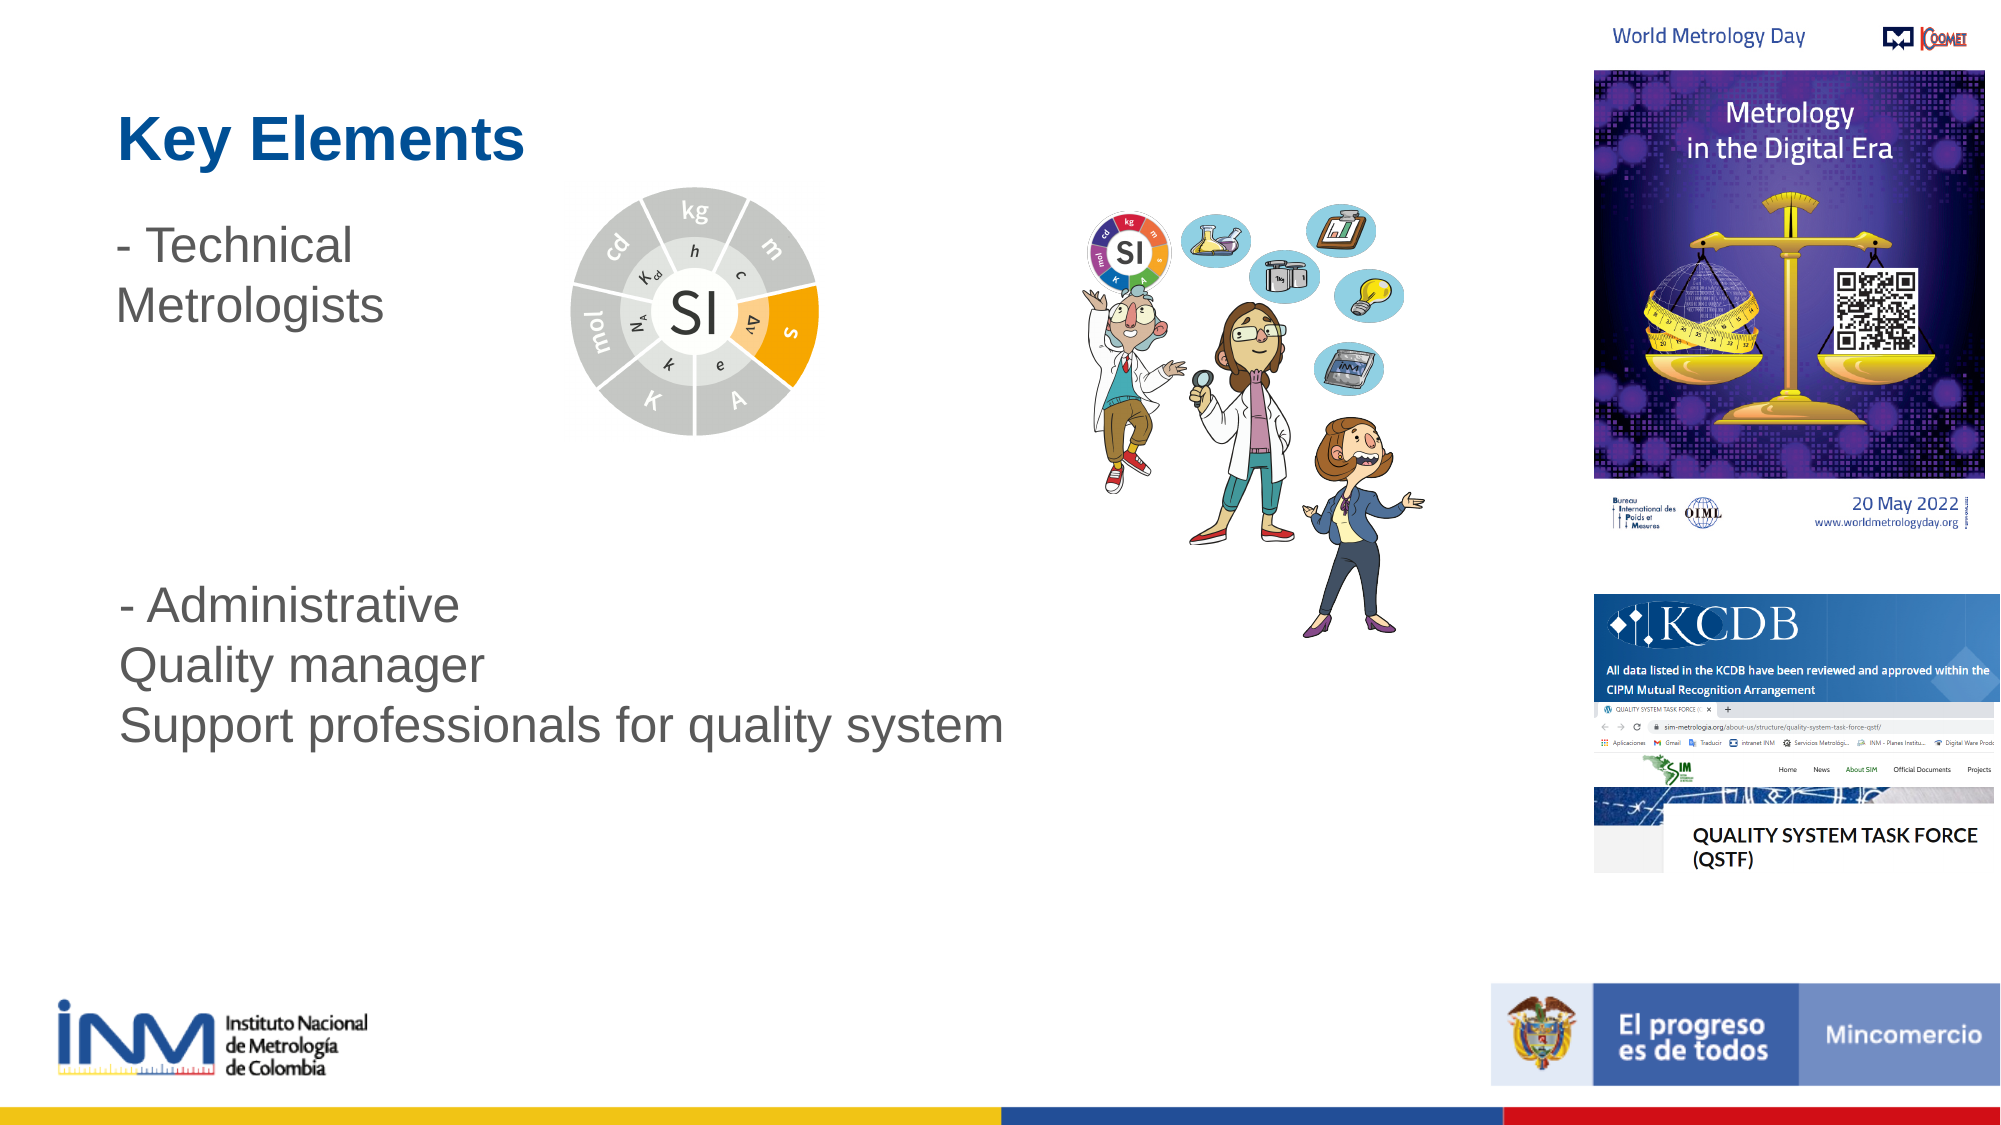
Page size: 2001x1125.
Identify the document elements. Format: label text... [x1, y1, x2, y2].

text_box Key Elements [102, 90, 543, 181]
text_box - Technical Metrologists [100, 204, 1050, 580]
picture [0, 2, 2001, 1125]
text_box - Technical Metrologists - Administrative Quality manager Support professionals for quality system [104, 204, 1053, 760]
